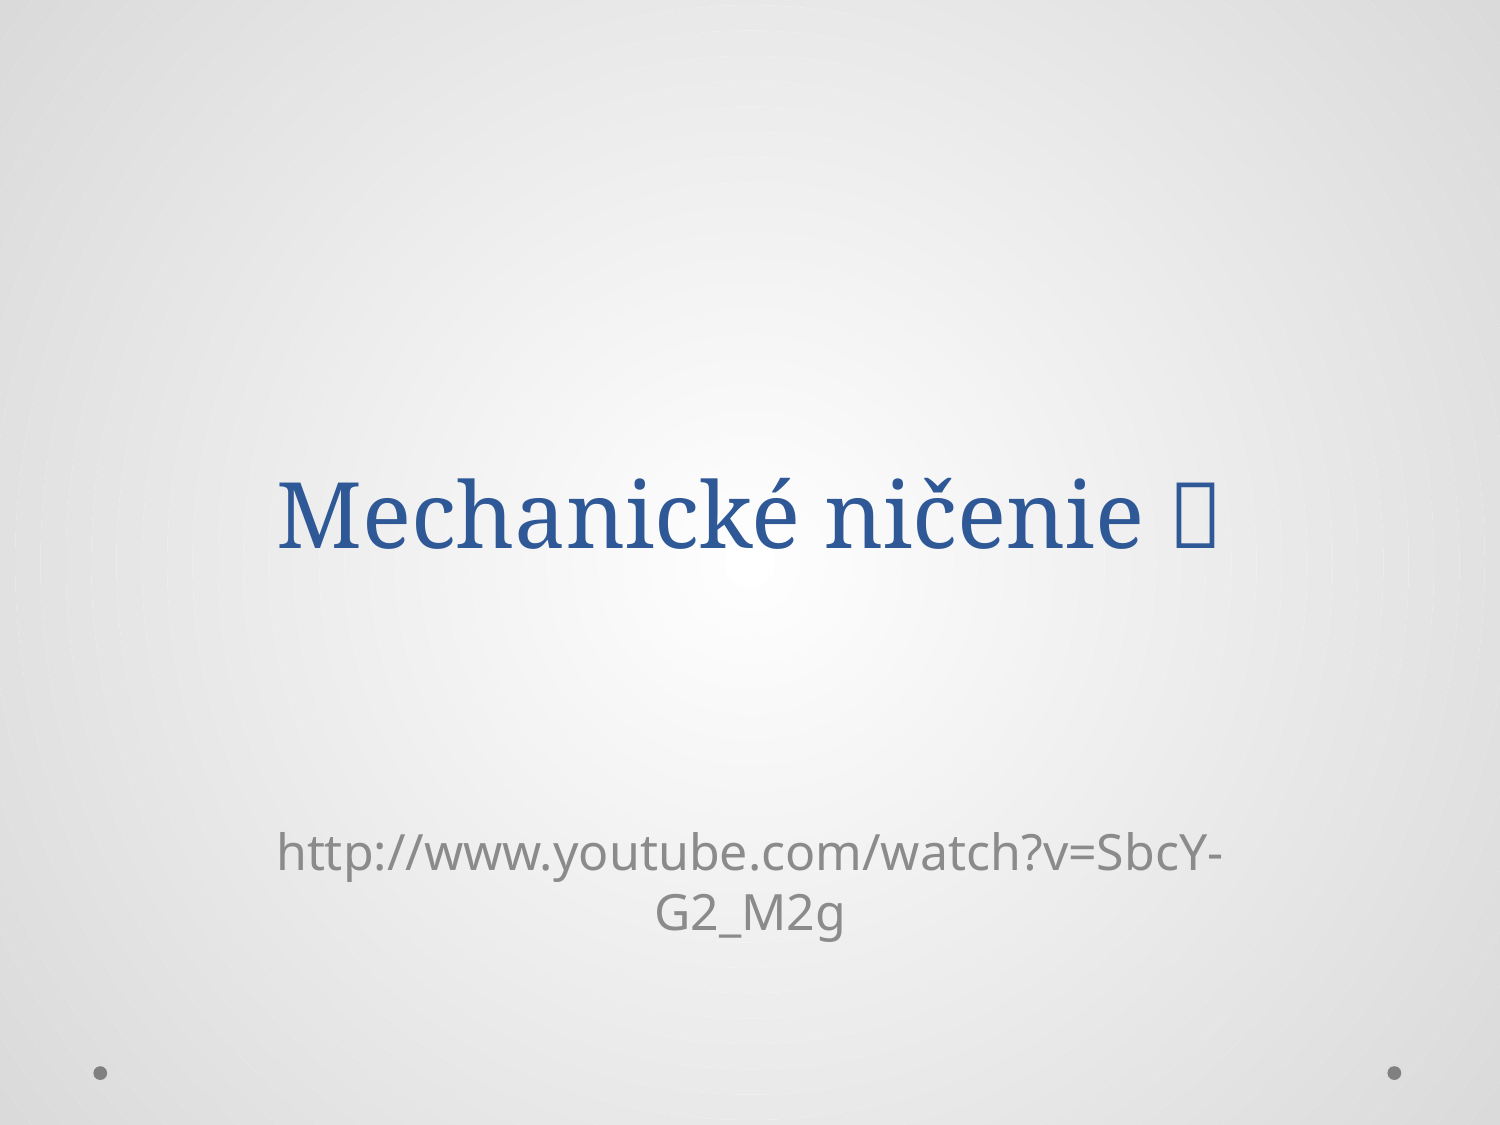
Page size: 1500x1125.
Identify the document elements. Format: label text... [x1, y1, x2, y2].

title Mechanické ničenie  [112, 99, 1388, 575]
subtitle http://www.youtube.com/watch?v=SbcY-G2_M2g [225, 812, 1275, 1013]
